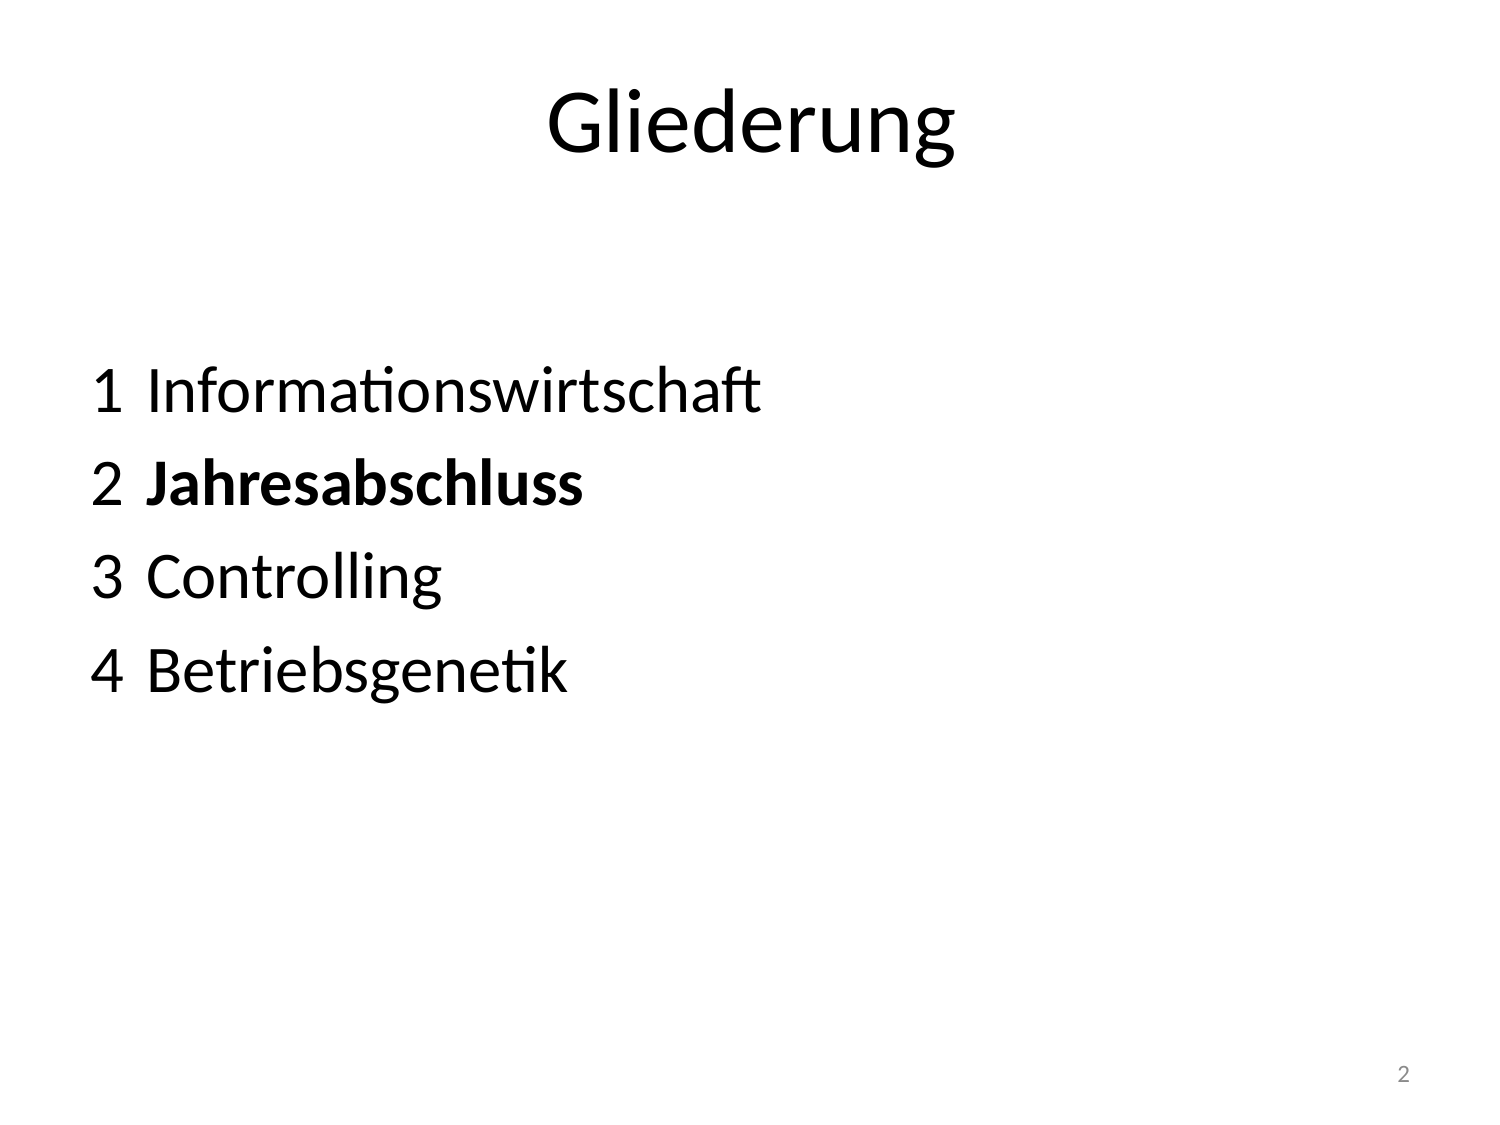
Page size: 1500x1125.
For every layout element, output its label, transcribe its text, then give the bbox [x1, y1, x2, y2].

list 1 Informationswirtschaft 2 Jahresabschluss 3 Controlling 4 Betriebsgenetik [75, 338, 1425, 1125]
slide_number 2 [1074, 1042, 1425, 1103]
title Gliederung [76, 0, 1427, 232]
